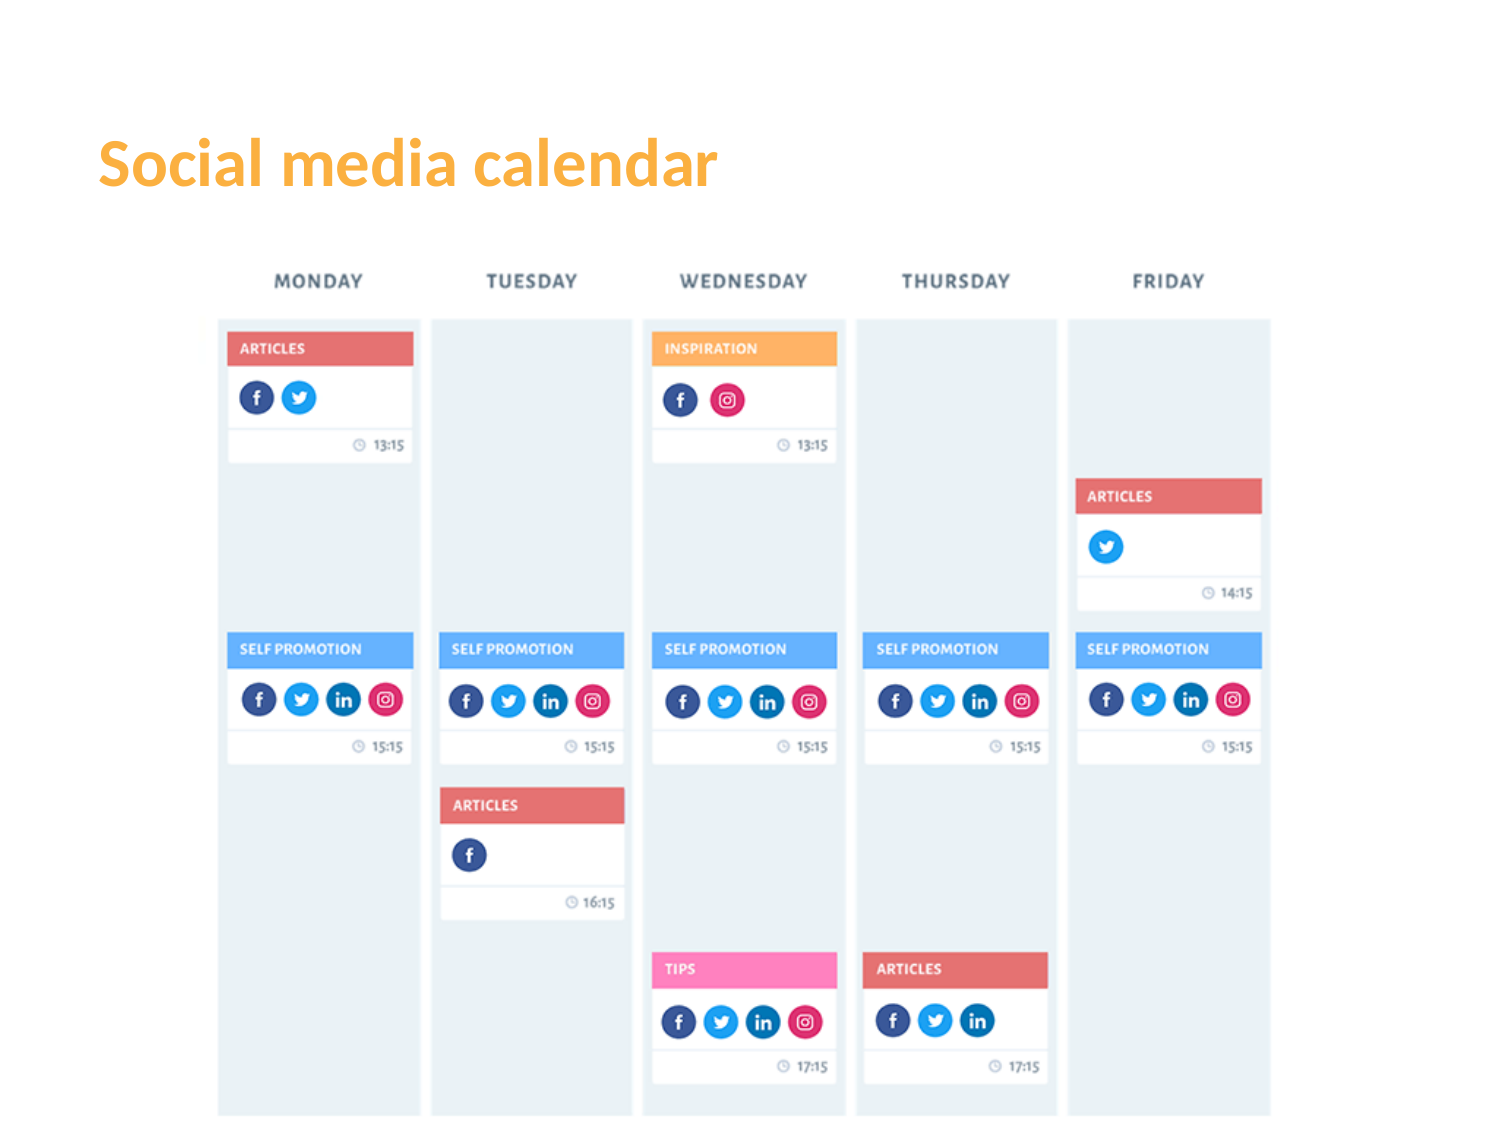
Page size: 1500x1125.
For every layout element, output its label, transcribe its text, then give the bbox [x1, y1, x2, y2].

picture [83, 247, 1401, 1125]
list Social media calendar [83, 109, 1411, 298]
